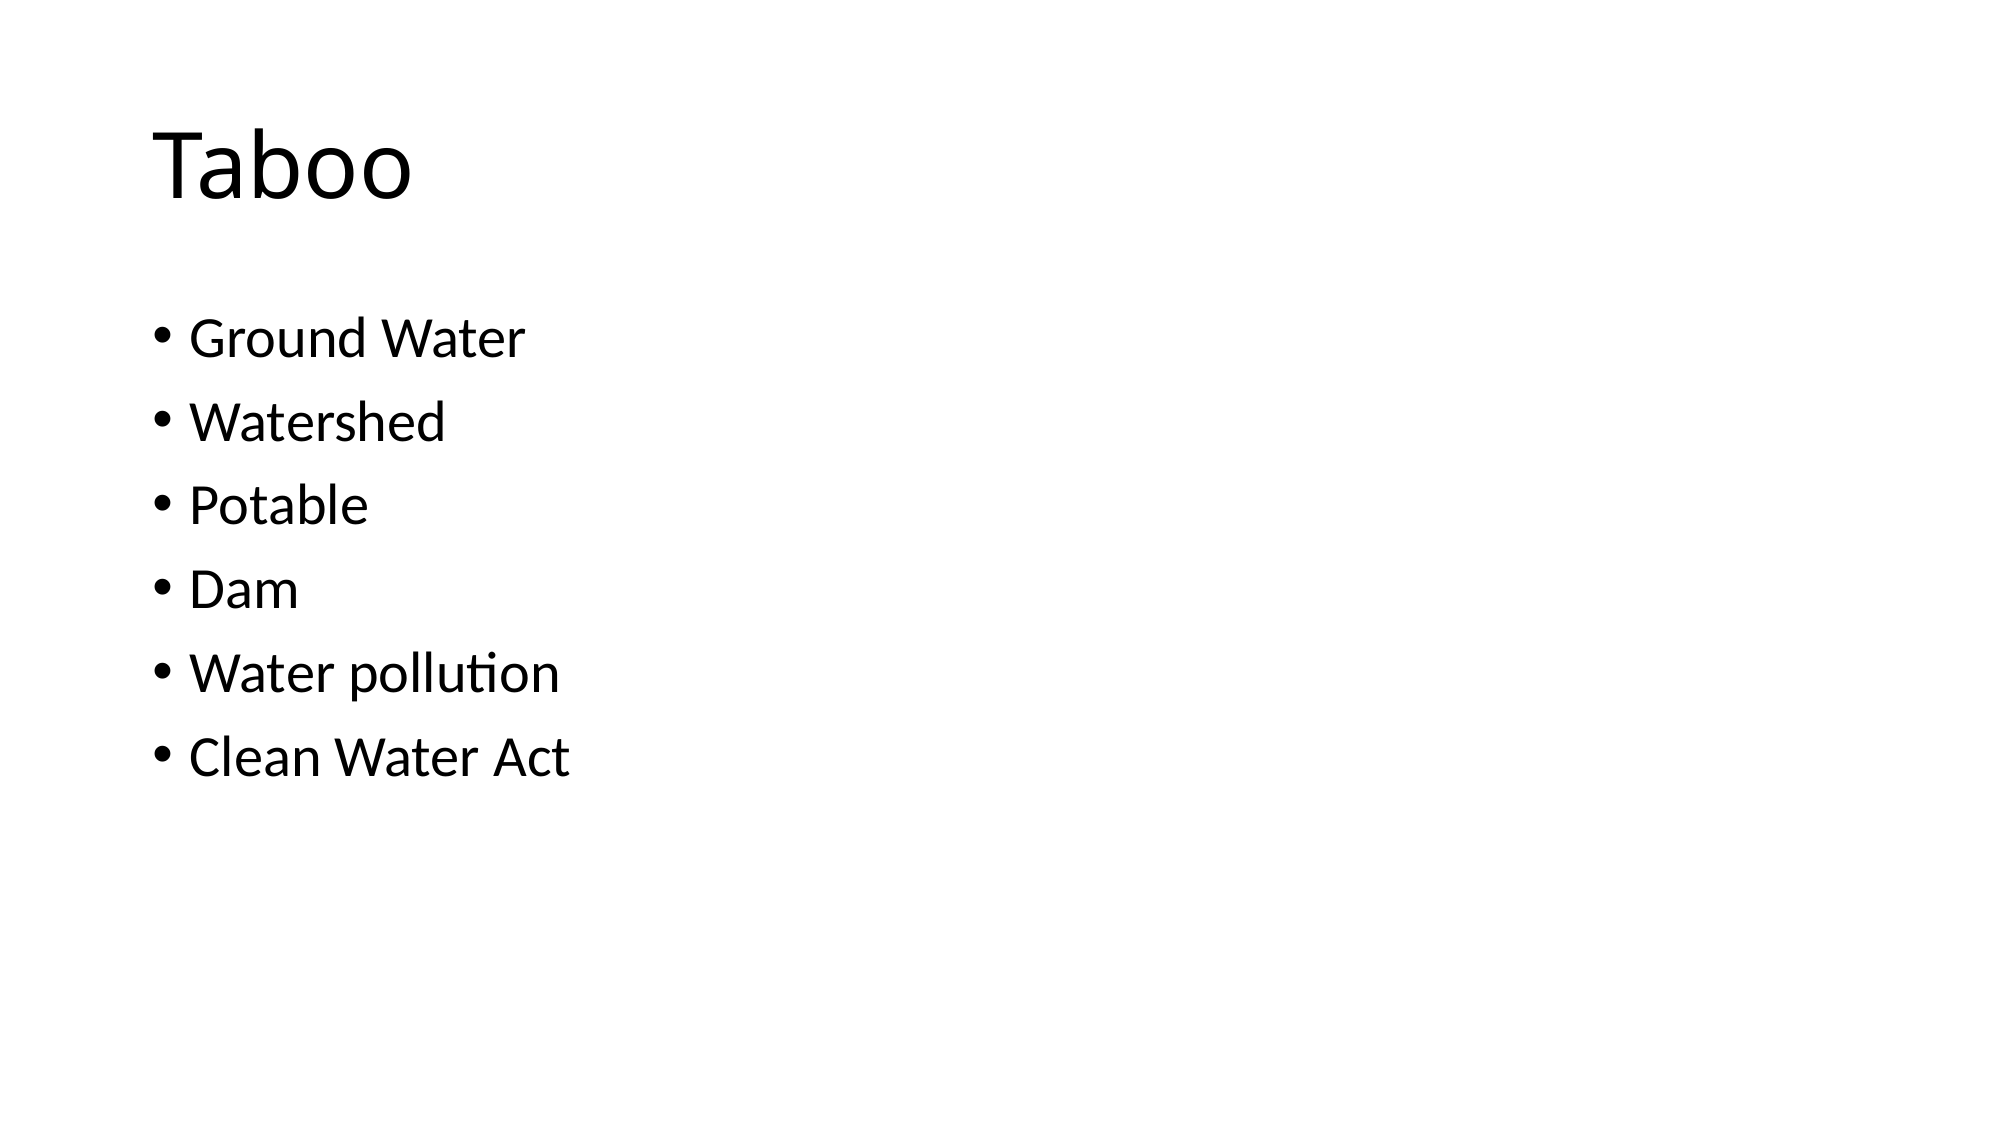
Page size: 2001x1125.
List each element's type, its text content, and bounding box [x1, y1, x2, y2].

list Ground Water Watershed Potable Dam Water pollution Clean Water Act [137, 299, 1863, 1014]
title Taboo [137, 59, 1863, 278]
